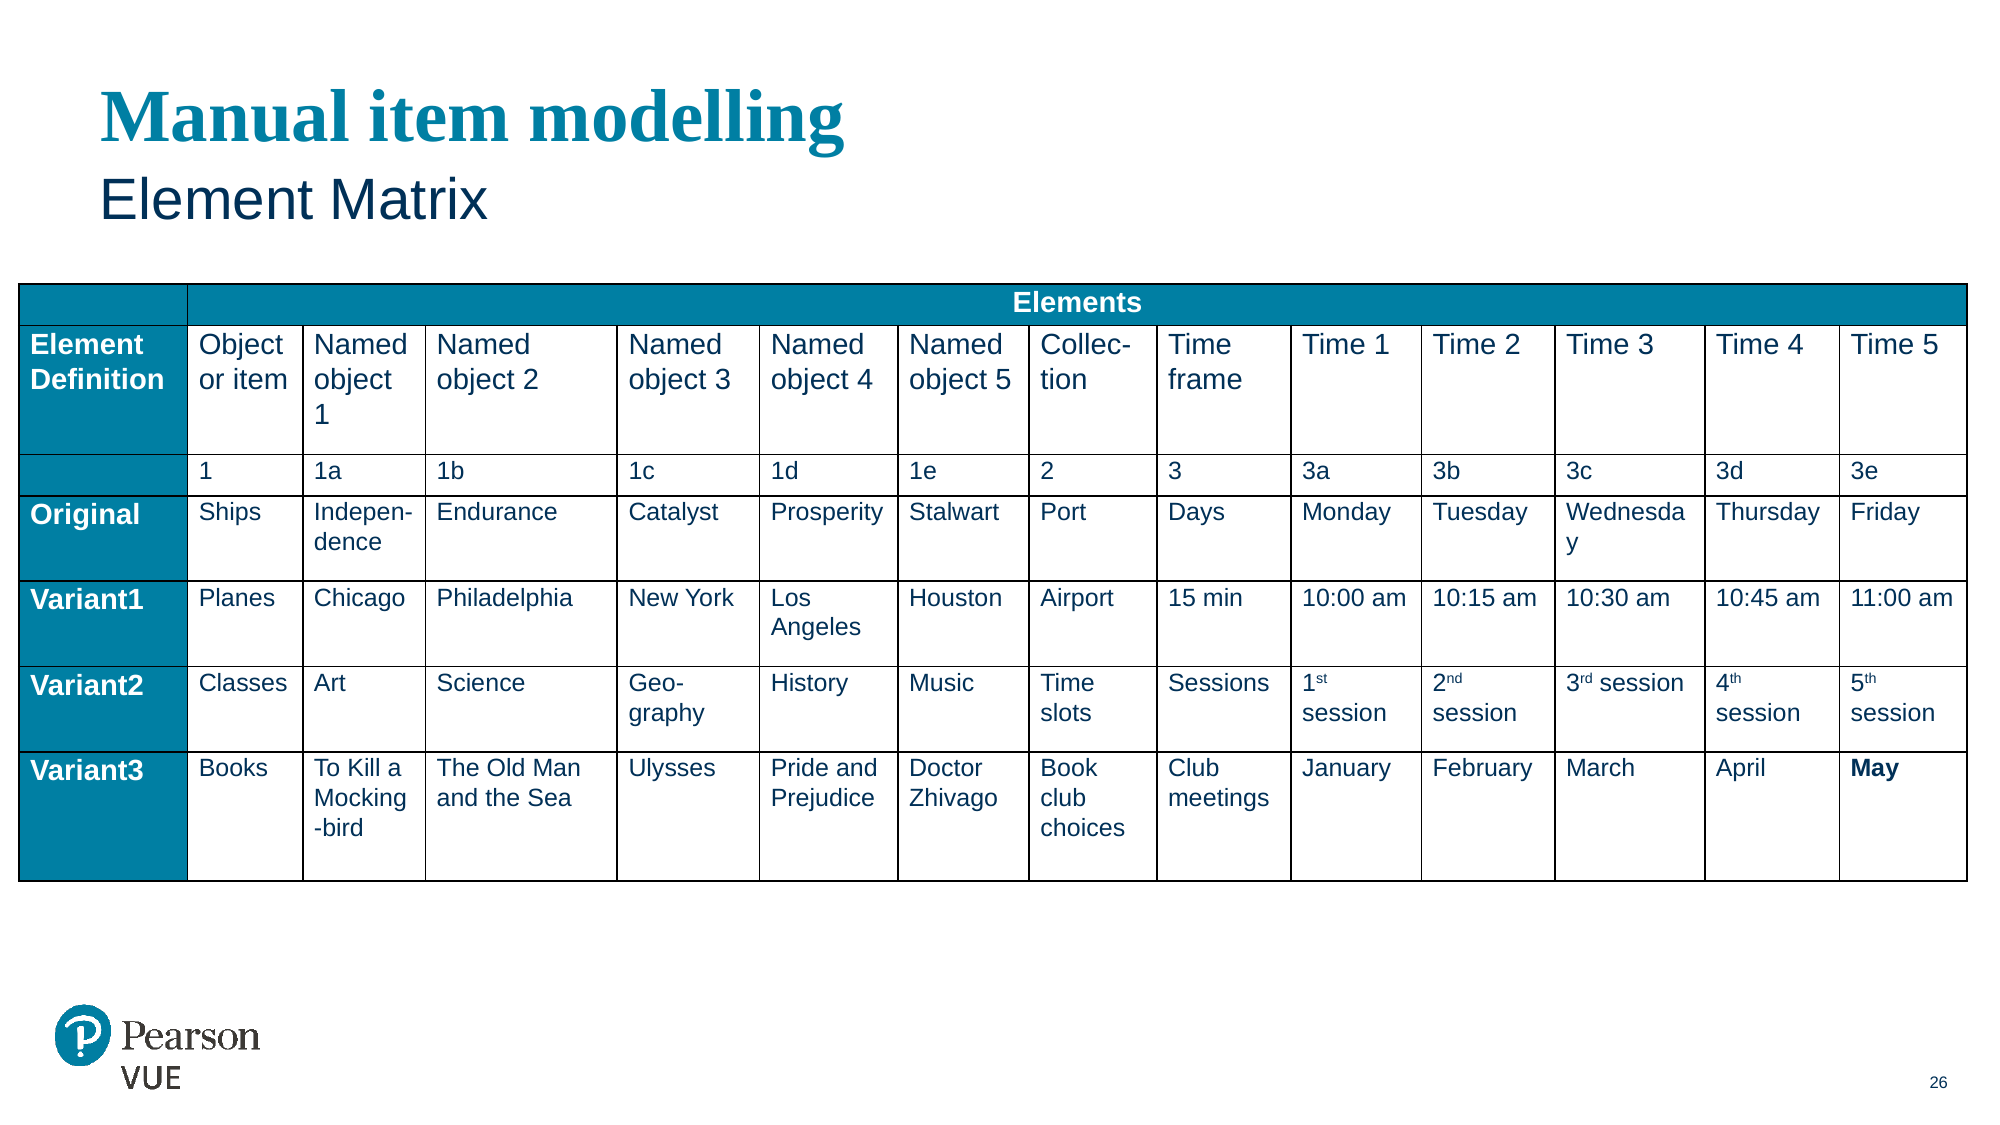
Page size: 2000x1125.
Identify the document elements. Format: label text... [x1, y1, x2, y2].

table_cell Named object 1 [304, 326, 425, 454]
table_cell Days [1158, 497, 1290, 580]
title Manual item modelling [85, 64, 1901, 153]
table_cell Variant2 [20, 667, 187, 751]
table_cell Classes [188, 667, 302, 751]
table_cell Books [188, 753, 302, 880]
table_cell Planes [188, 582, 302, 666]
table_cell Wednesday [1556, 497, 1704, 580]
table_cell Named object 3 [618, 326, 759, 454]
table_cell Airport [1030, 582, 1156, 666]
table_cell Geo-graphy [618, 667, 759, 751]
table_cell 11:00 am [1840, 582, 1966, 666]
table_cell January [1292, 753, 1421, 880]
table_cell Catalyst [618, 497, 759, 580]
table_cell Doctor Zhivago [899, 753, 1028, 880]
table_cell 3b [1422, 455, 1554, 495]
table_cell Ulysses [618, 753, 759, 880]
table_cell Time frame [1158, 326, 1290, 454]
table_cell Art [304, 667, 425, 751]
table_cell Philadelphia [426, 582, 616, 666]
table_cell Tuesday [1422, 497, 1554, 580]
table_cell Thursday [1706, 497, 1839, 580]
table_cell 1d [760, 455, 897, 495]
table_cell 2 [1030, 455, 1156, 495]
table_cell May [1840, 753, 1966, 880]
list Element Matrix [85, 153, 1901, 217]
table_cell Variant1 [20, 582, 187, 666]
slide_number 26 [1914, 1064, 1968, 1099]
table_cell Chicago [304, 582, 425, 666]
table_header Elements [188, 285, 1966, 325]
table_cell Music [899, 667, 1028, 751]
table_cell Time 3 [1556, 326, 1704, 454]
table_cell 10:45 am [1706, 582, 1839, 666]
table_cell 3a [1292, 455, 1421, 495]
table_cell Time 5 [1840, 326, 1966, 454]
table_cell Science [426, 667, 616, 751]
table_cell [20, 455, 187, 495]
table_cell Ships [188, 497, 302, 580]
table_cell Original [20, 497, 187, 580]
table_cell 10:30 am [1556, 582, 1704, 666]
table_cell Los Angeles [760, 582, 897, 666]
table_cell 3c [1556, 455, 1704, 495]
table_cell Named object 5 [899, 326, 1028, 454]
picture [45, 995, 269, 1098]
table_cell February [1422, 753, 1554, 880]
table_cell 5th session [1840, 667, 1966, 751]
table_cell Endurance [426, 497, 616, 580]
table_cell 1a [304, 455, 425, 495]
table_cell Monday [1292, 497, 1421, 580]
table_cell Named object 4 [760, 326, 897, 454]
table_cell Friday [1840, 497, 1966, 580]
table_cell 1c [618, 455, 759, 495]
table_cell New York [618, 582, 759, 666]
table_cell Time 4 [1706, 326, 1839, 454]
table_cell To Kill a Mocking-bird [304, 753, 425, 880]
table_cell Port [1030, 497, 1156, 580]
table_cell 10:00 am [1292, 582, 1421, 666]
table_cell Variant3 [20, 753, 187, 880]
table_cell March [1556, 753, 1704, 880]
table_cell 2nd session [1422, 667, 1554, 751]
table_cell 10:15 am [1422, 582, 1554, 666]
table_cell 3d [1706, 455, 1839, 495]
table_cell Named object 2 [426, 326, 616, 454]
table_cell Indepen-dence [304, 497, 425, 580]
table_cell 4th session [1706, 667, 1839, 751]
table_cell 1st session [1292, 667, 1421, 751]
table_cell 1 [188, 455, 302, 495]
table_cell Time slots [1030, 667, 1156, 751]
table_cell Collec-tion [1030, 326, 1156, 454]
table_cell 1e [899, 455, 1028, 495]
table_cell Object or item [188, 326, 302, 454]
table_cell April [1706, 753, 1839, 880]
table_cell 1b [426, 455, 616, 495]
table_cell Sessions [1158, 667, 1290, 751]
table_cell Prosperity [760, 497, 897, 580]
table_cell 3 [1158, 455, 1290, 495]
table_cell The Old Man and the Sea [426, 753, 616, 880]
table_cell 3rd session [1556, 667, 1704, 751]
table_cell Element Definition [20, 326, 187, 454]
table_cell Houston [899, 582, 1028, 666]
table_cell 15 min [1158, 582, 1290, 666]
table_cell Club meetings [1158, 753, 1290, 880]
table_header [20, 285, 187, 325]
table_cell History [760, 667, 897, 751]
table_cell 3e [1840, 455, 1966, 495]
table_cell Time 2 [1422, 326, 1554, 454]
table_cell Book club choices [1030, 753, 1156, 880]
table_cell Pride and Prejudice [760, 753, 897, 880]
table_cell Time 1 [1292, 326, 1421, 454]
table_cell Stalwart [899, 497, 1028, 580]
